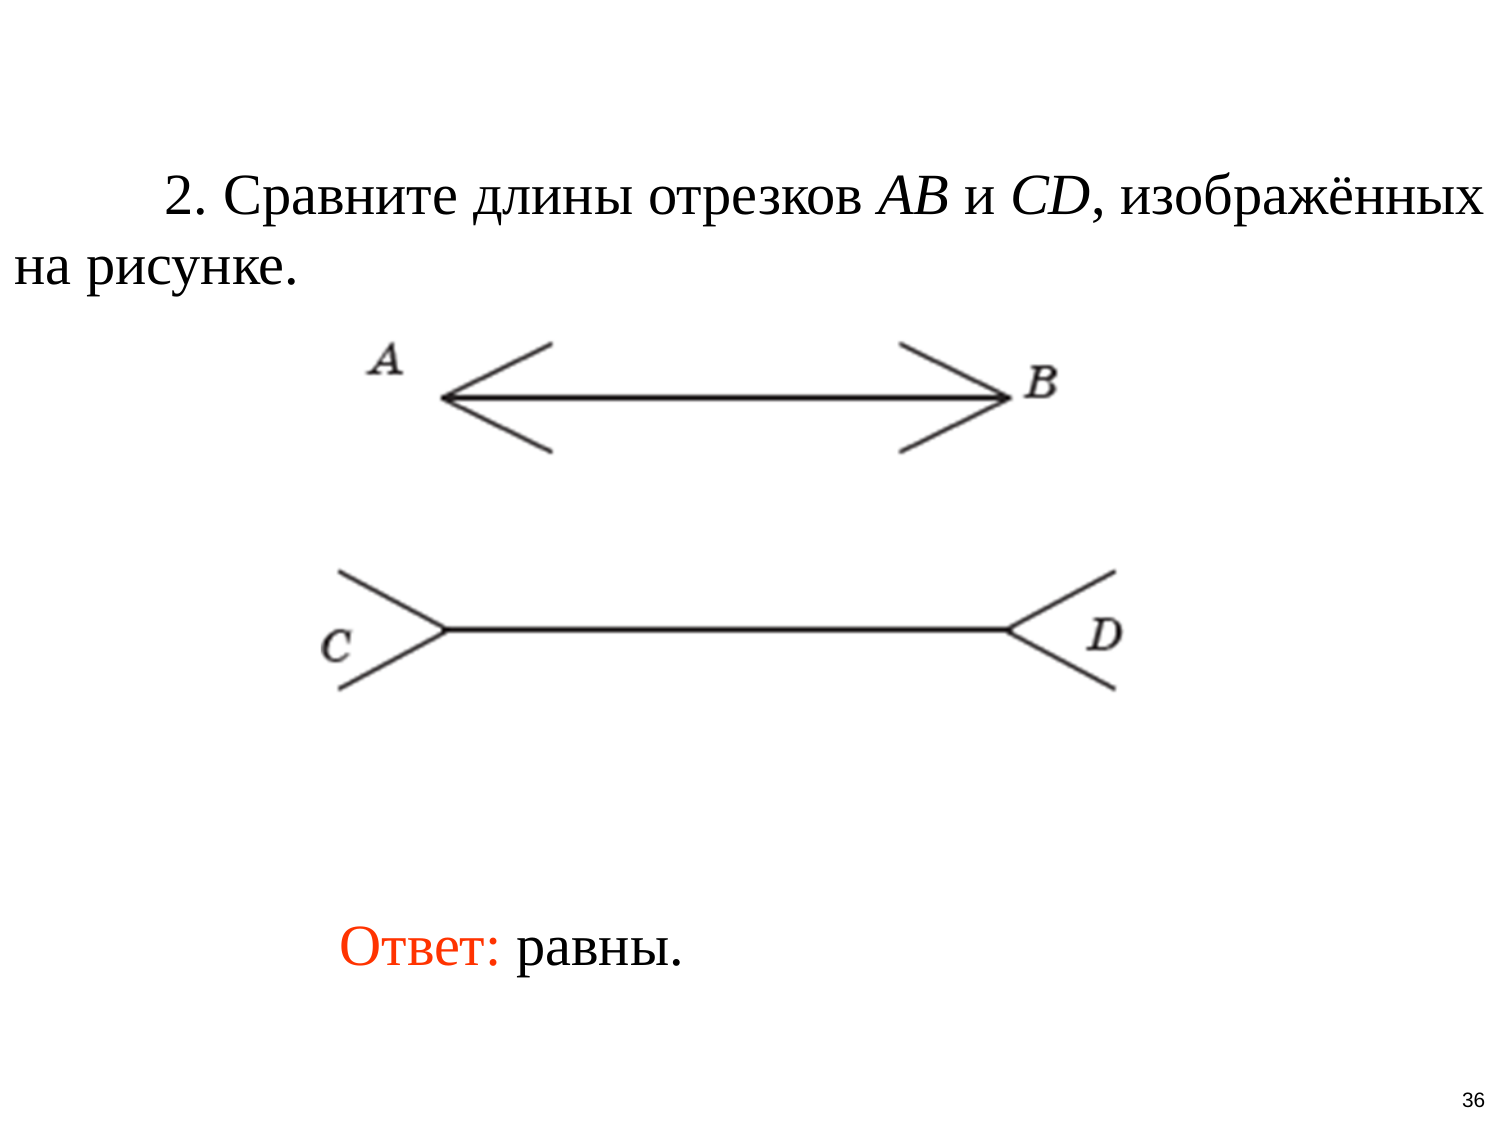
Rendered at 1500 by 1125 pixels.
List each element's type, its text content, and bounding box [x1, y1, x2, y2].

text_box 2. Сравните длины отрезков AB и CD, изображённых на рисунке. [0, 148, 1500, 304]
slide_number 36 [1417, 1079, 1500, 1125]
text_box Ответ: равны. [324, 900, 938, 985]
picture [312, 325, 1131, 715]
